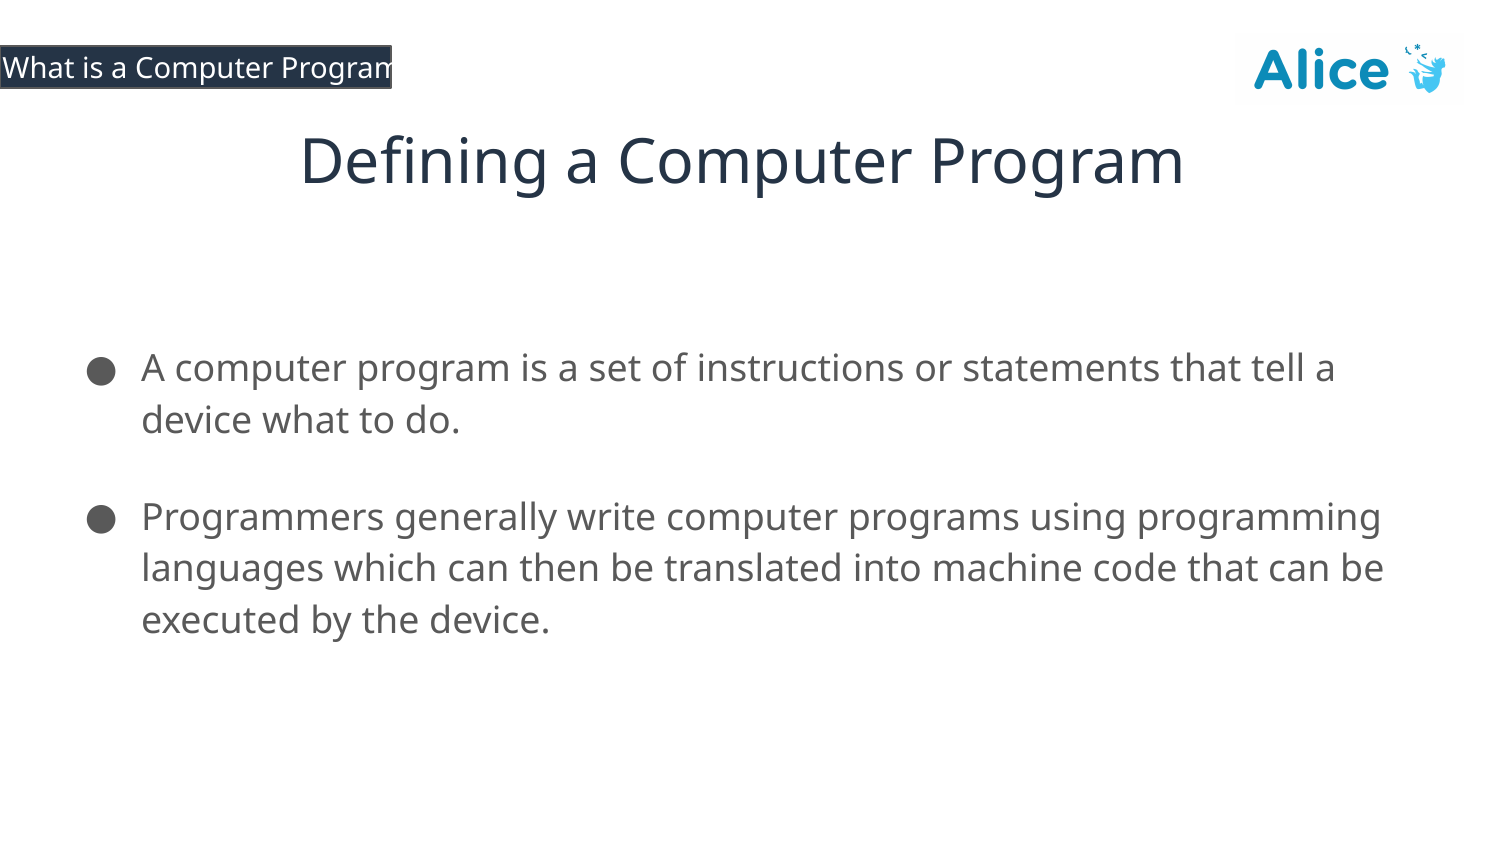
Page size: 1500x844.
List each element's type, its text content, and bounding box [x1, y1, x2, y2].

title Defining a Computer Program [44, 111, 1442, 206]
list A computer program is a set of instructions or statements that tell a device what to do. Programmers generally write computer programs using programming languages which can then be translated into machine code that can be executed by the device. [51, 229, 1449, 750]
title What is a Computer Program? [0, 45, 432, 88]
picture [1235, 33, 1464, 105]
